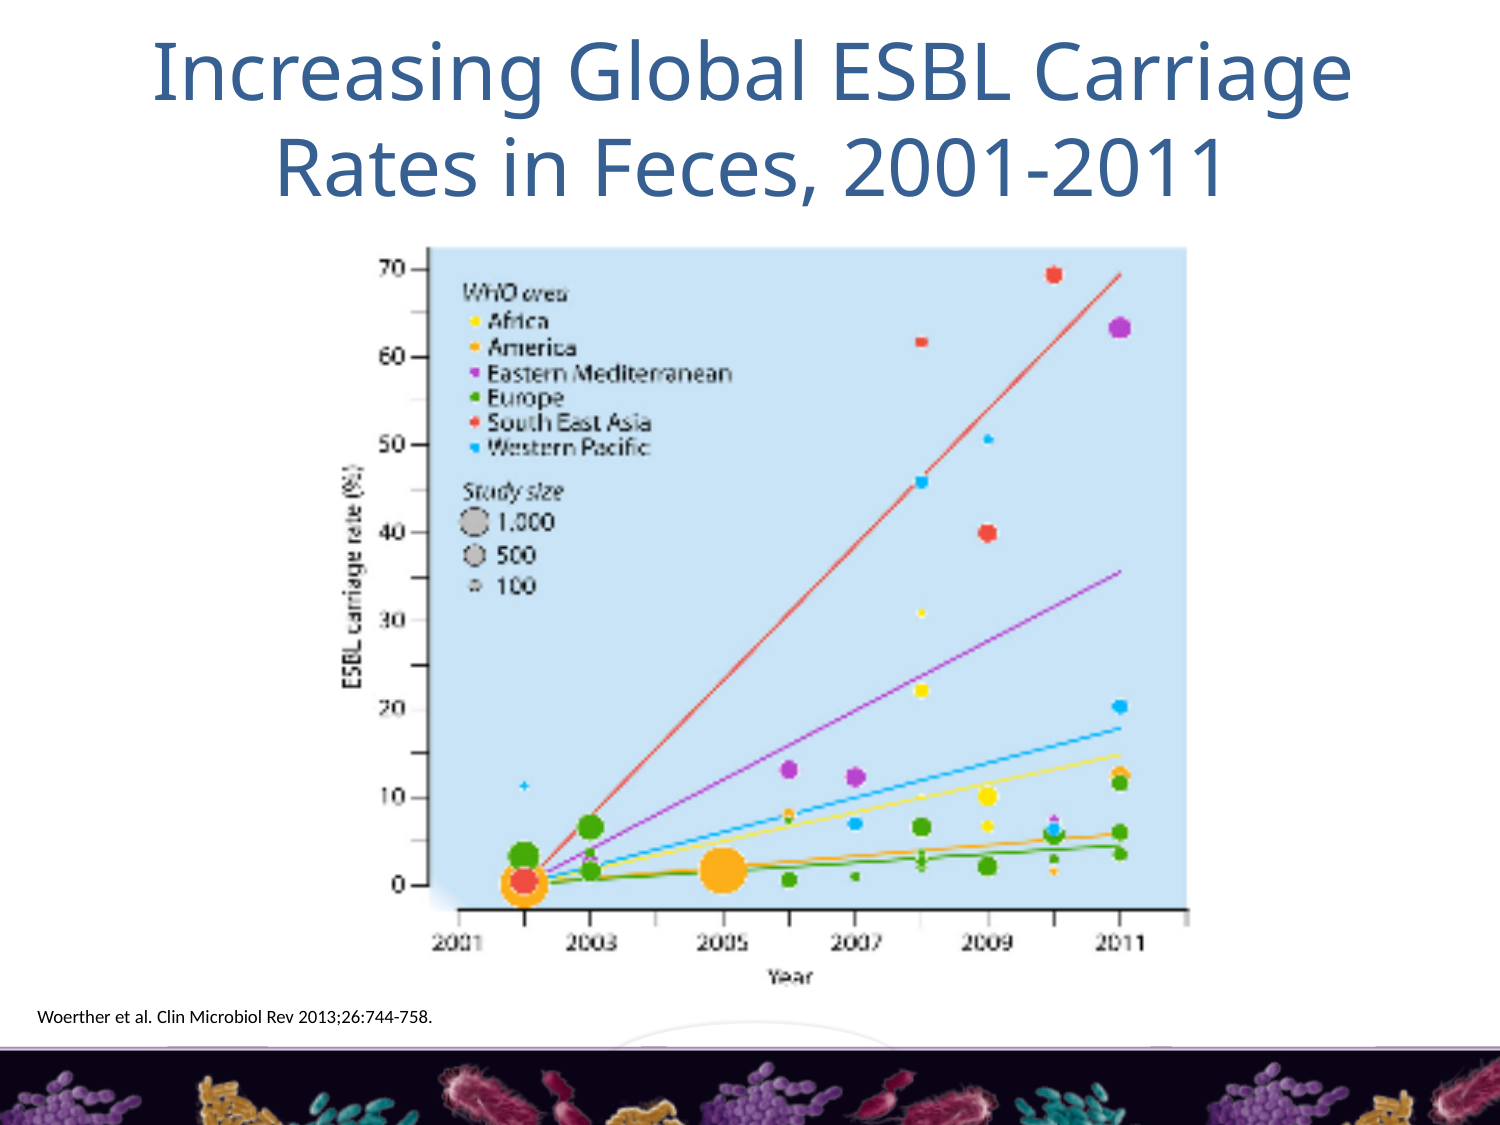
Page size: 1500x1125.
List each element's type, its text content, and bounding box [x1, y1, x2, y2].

picture [281, 229, 1275, 1003]
text_box Woerther et al. Clin Microbiol Rev 2013;26:744-758. [22, 996, 1151, 1035]
title Increasing Global ESBL Carriage Rates in Feces, 2001-2011 [126, 0, 1382, 233]
